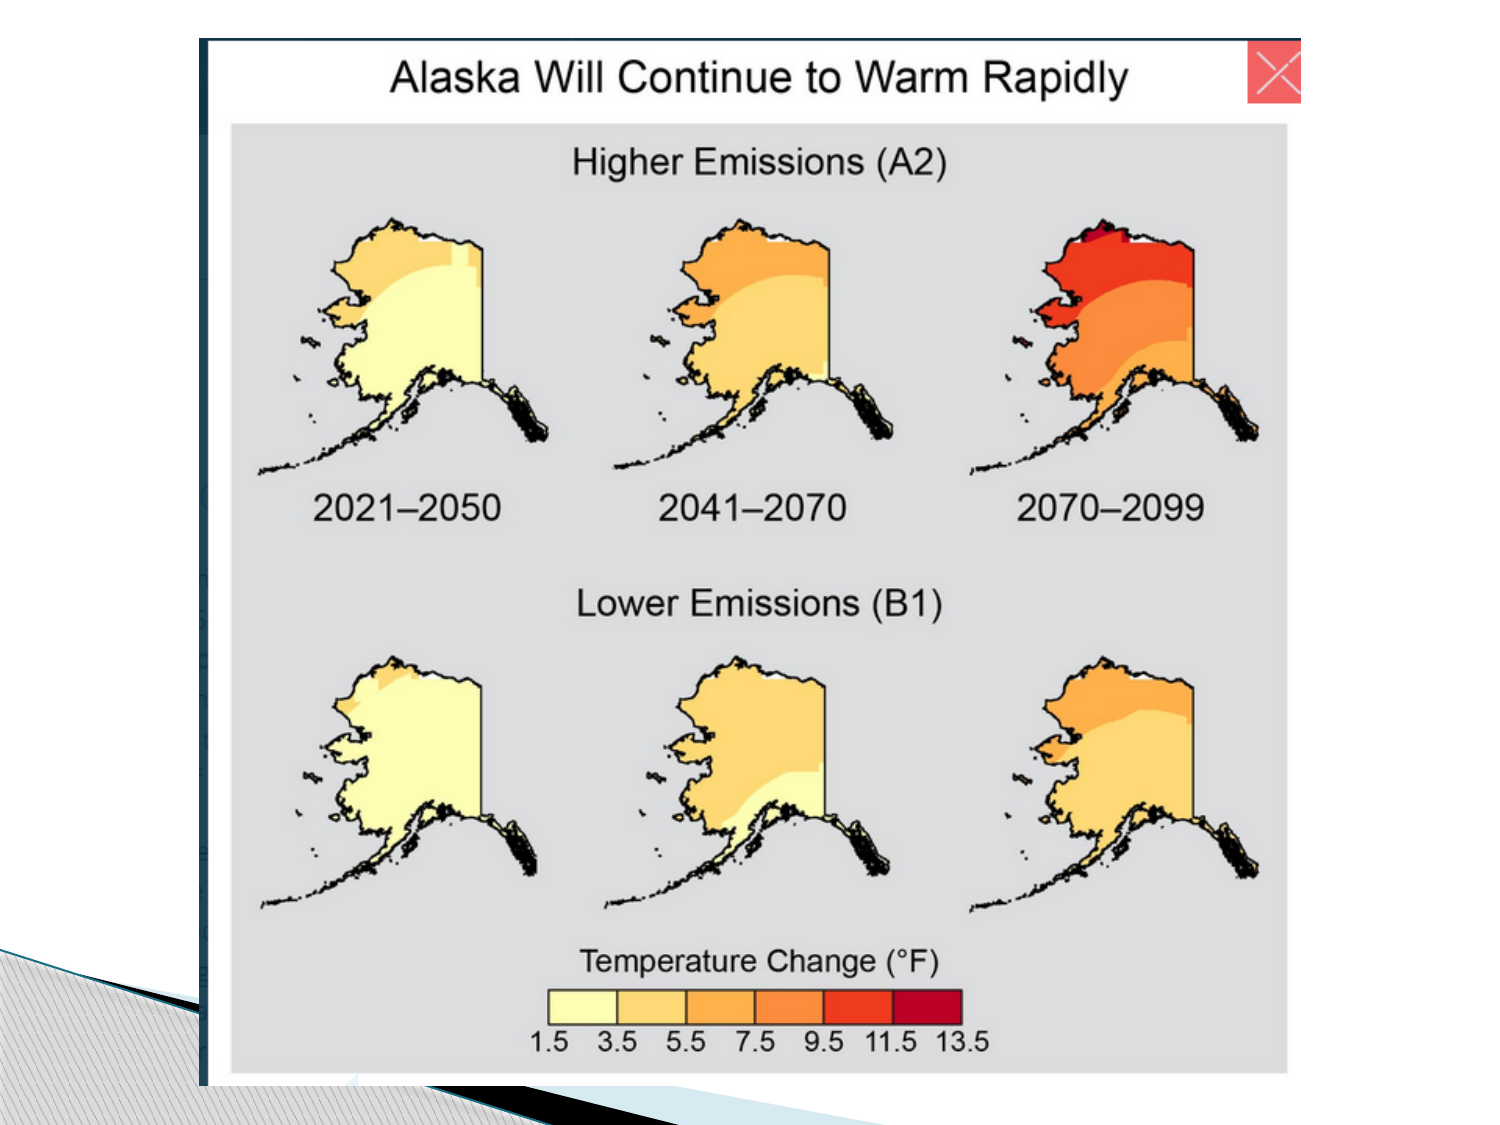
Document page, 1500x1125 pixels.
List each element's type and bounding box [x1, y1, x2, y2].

picture [198, 38, 1301, 1087]
